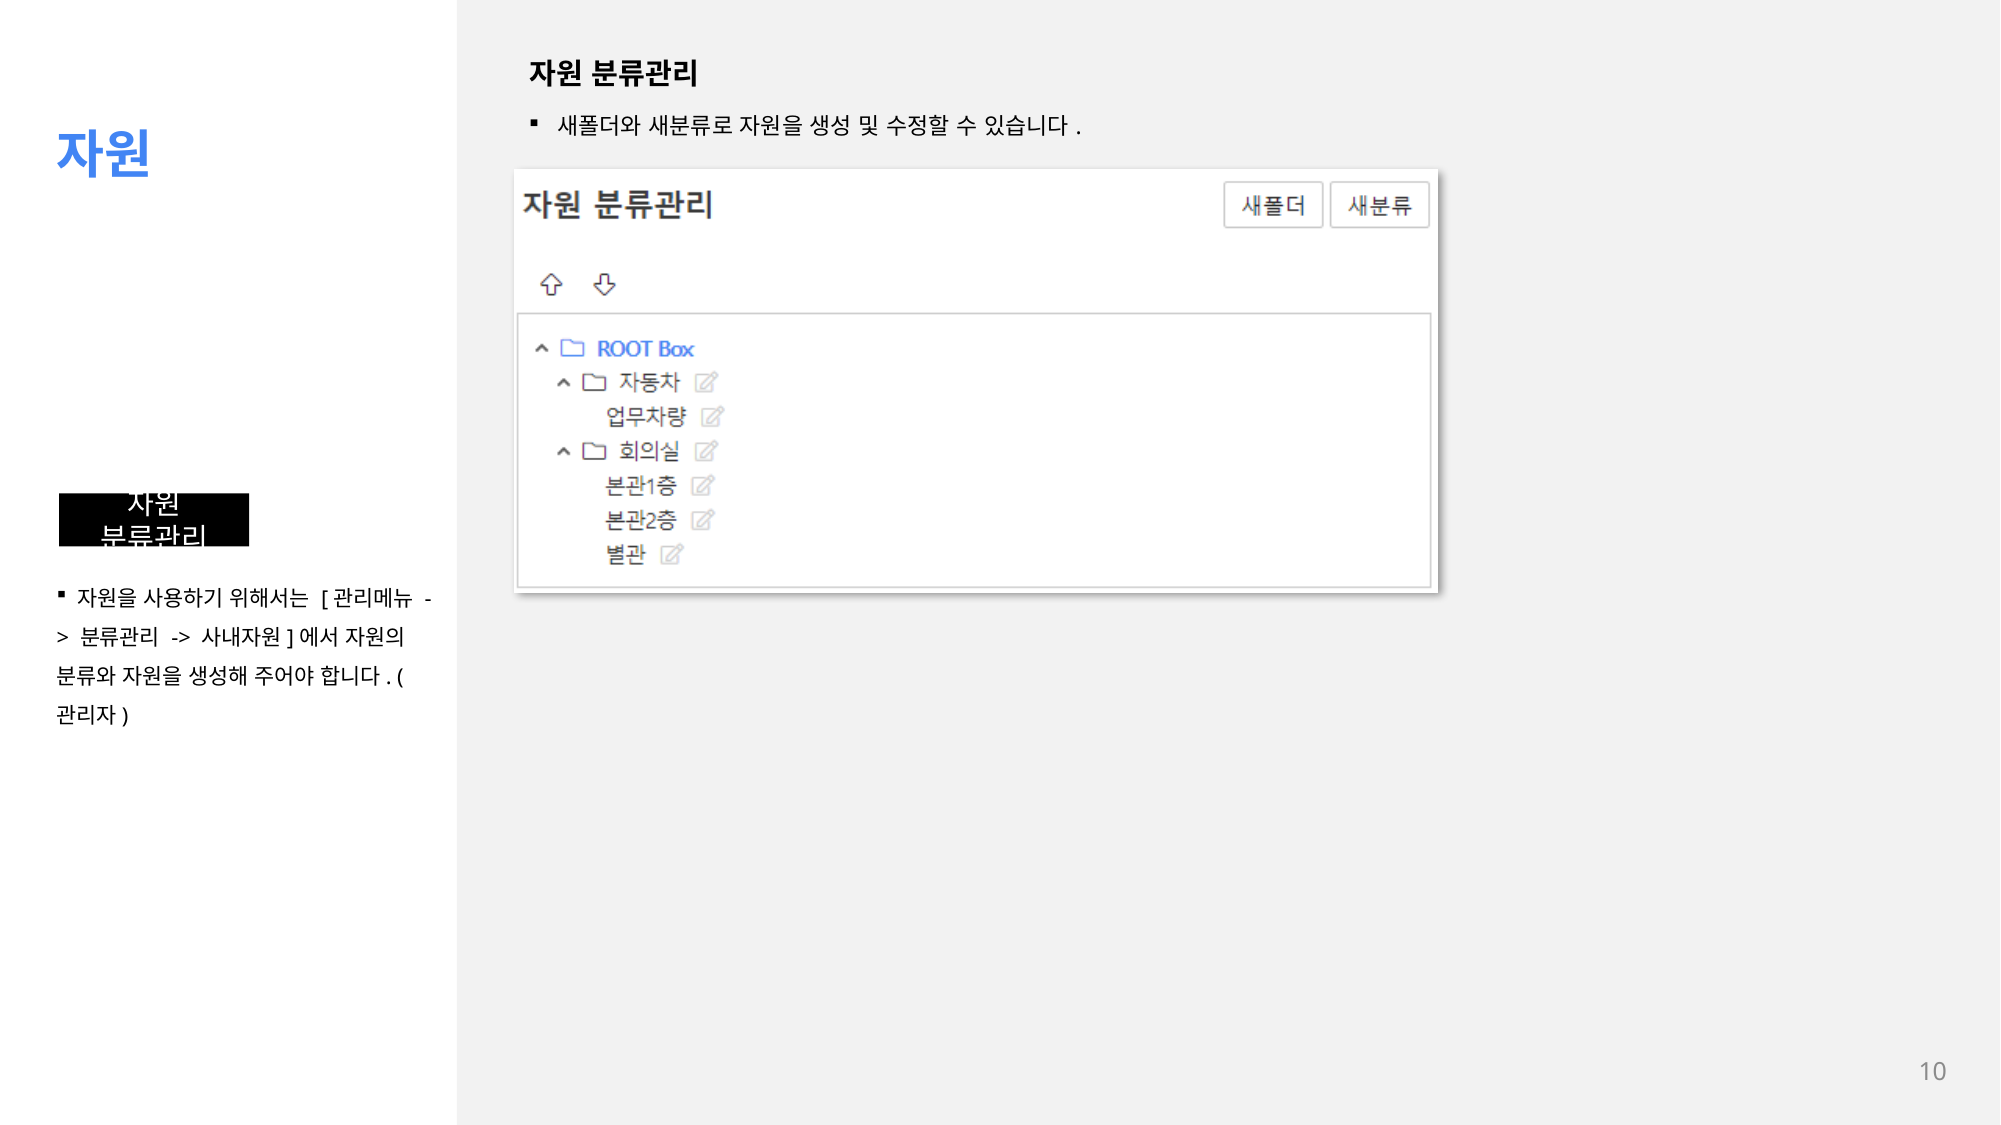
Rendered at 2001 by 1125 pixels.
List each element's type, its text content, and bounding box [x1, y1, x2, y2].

picture [514, 169, 1438, 593]
text_box 새폴더와 새분류로 자원을 생성 및 수정할 수 있습니다. [514, 90, 1905, 147]
text_box 자원을 사용하기 위해서는 [관리메뉴 -> 분류관리 -> 사내자원]에서 자원의 분류와 자원을 생성해 주어야 합니다. (관리자) [41, 563, 457, 736]
text_box 자원 분류관리 [514, 30, 869, 90]
text_box 자원 [41, 114, 410, 192]
text_box 자원 분류관리 [58, 492, 250, 548]
